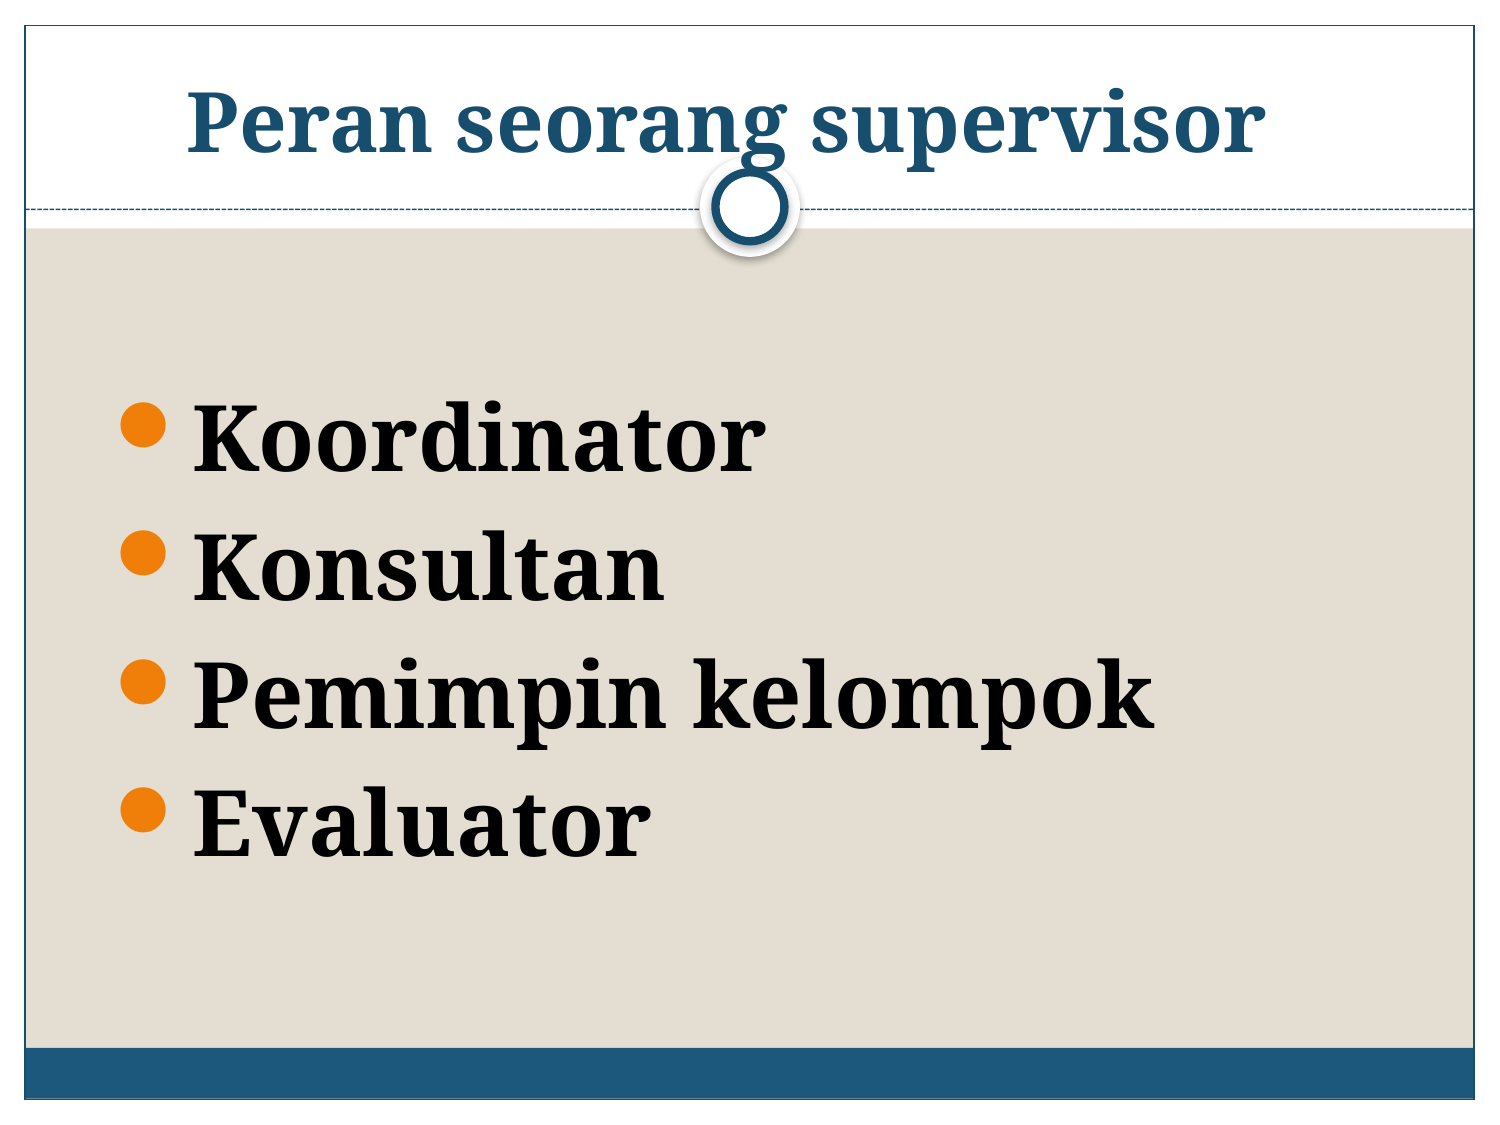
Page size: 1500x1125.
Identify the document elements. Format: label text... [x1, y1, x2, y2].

list Koordinator Konsultan Pemimpin kelompok Evaluator [99, 337, 1288, 918]
title Peran seorang supervisor [125, 24, 1350, 213]
